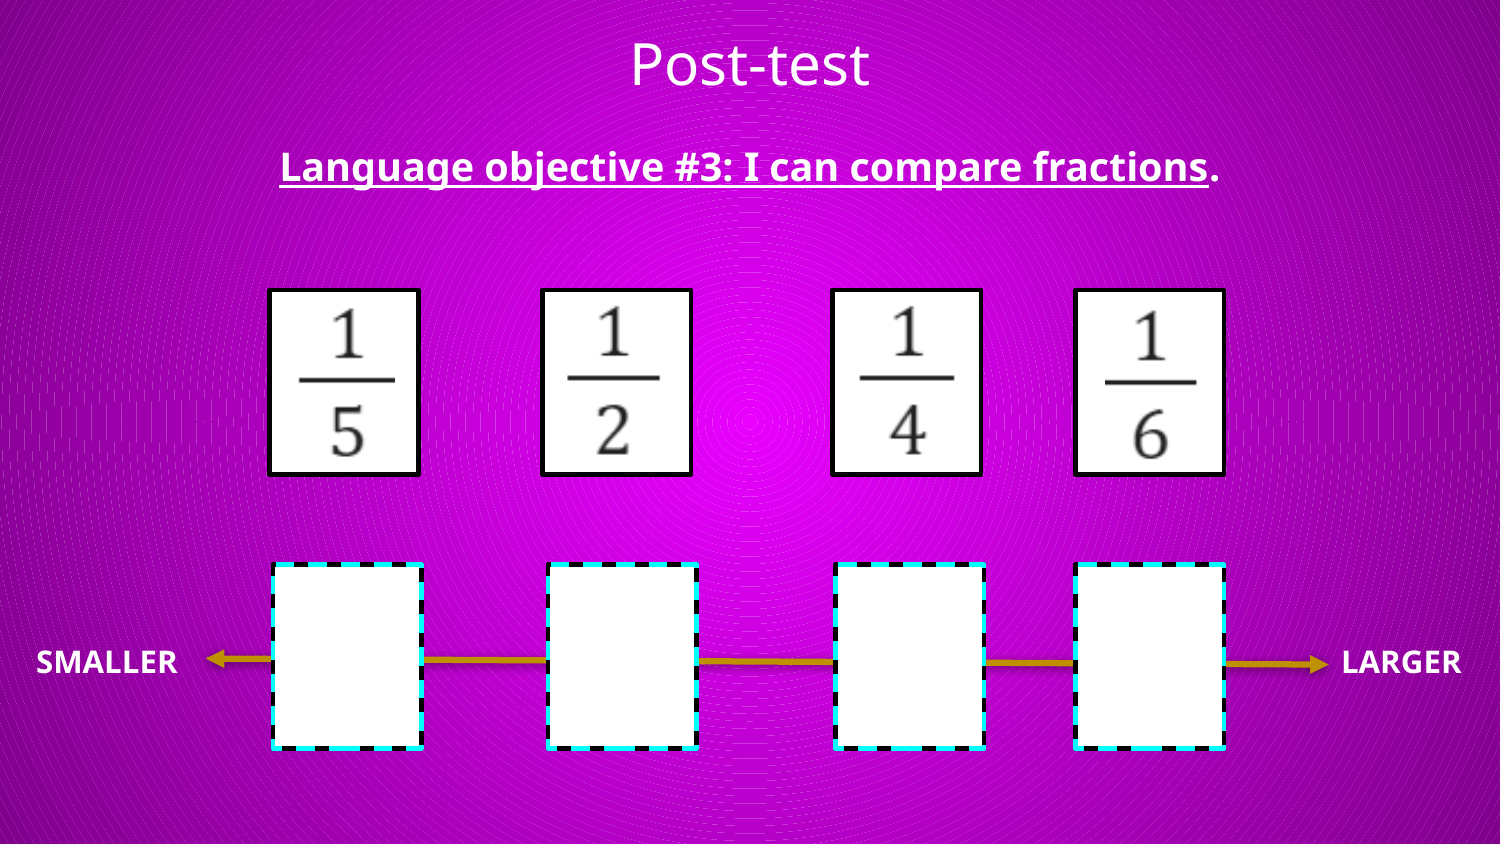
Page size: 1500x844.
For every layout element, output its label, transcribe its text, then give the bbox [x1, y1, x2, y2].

text_box [272, 564, 422, 656]
text_box [1075, 673, 1224, 749]
text_box Language objective #3: I can compare fractions. [29, 103, 1470, 205]
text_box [205, 658, 1330, 665]
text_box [1074, 289, 1225, 475]
text_box [1075, 564, 1224, 656]
title Post-test [51, 12, 1449, 107]
text_box SMALLER [8, 627, 206, 695]
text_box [542, 289, 692, 475]
text_box [547, 673, 697, 749]
text_box [272, 673, 422, 749]
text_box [269, 289, 419, 475]
text_box [835, 564, 985, 656]
text_box LARGER [1303, 627, 1500, 695]
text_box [831, 289, 982, 475]
text_box [835, 673, 985, 749]
text_box [547, 564, 697, 656]
